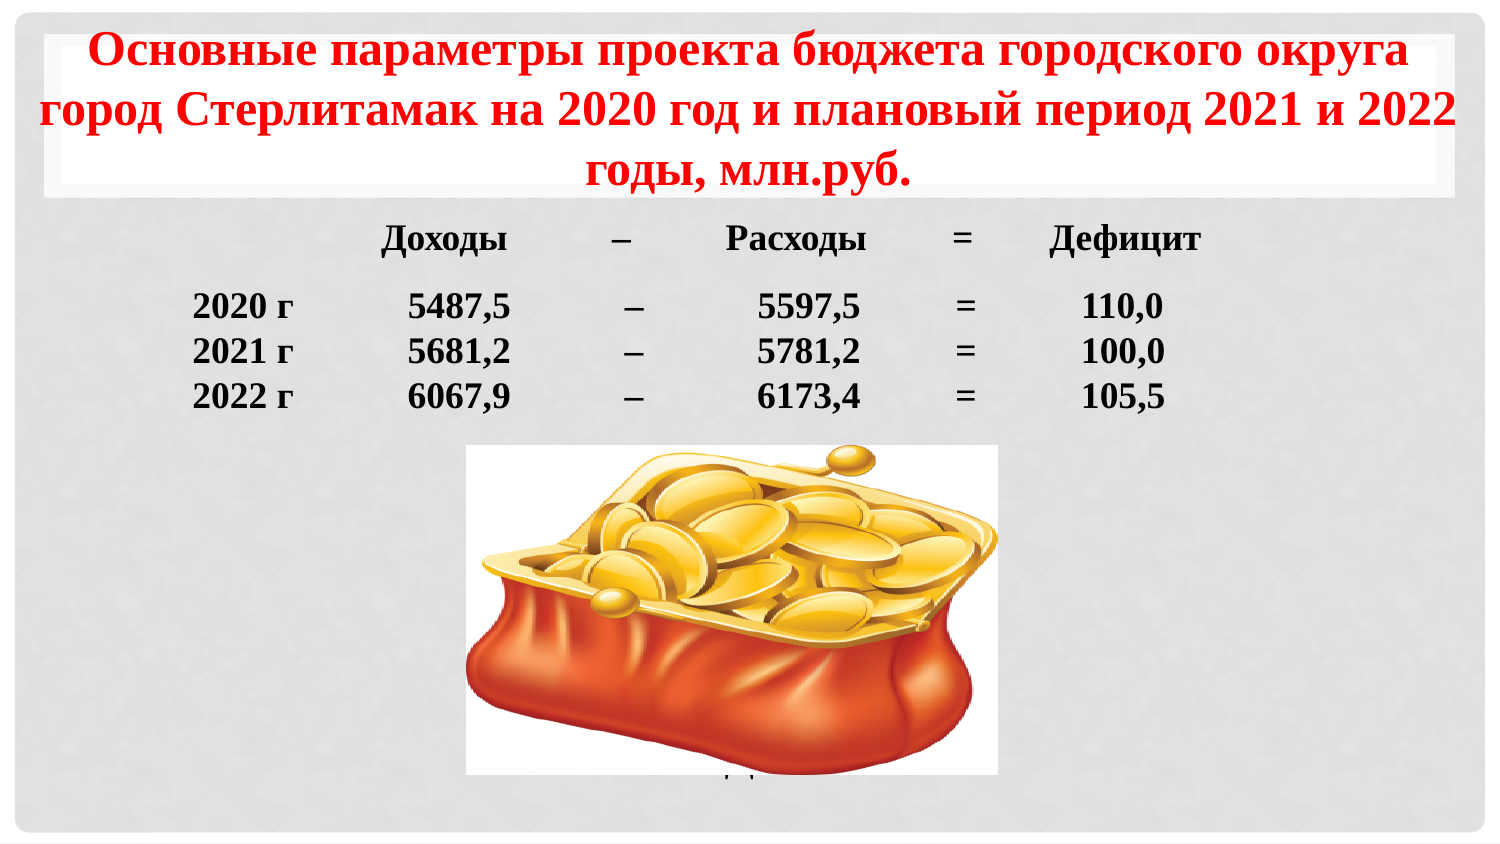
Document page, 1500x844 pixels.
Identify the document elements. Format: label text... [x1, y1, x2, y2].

text_box Доходы – Расходы = Дефицит 2020 г 5487,5 – 5597,5 = 110,0 2021 г 5681,2 – 5781,2 = 100,0 2022 г 6067,9 – 6173,4 = 105,5 [177, 206, 1378, 424]
text_box Бюджет [419, 703, 1079, 788]
picture [466, 445, 999, 775]
text_box Основные параметры проекта бюджета городского округа город Стерлитамак на 2020 год и плановый период 2021 и 2022 годы, млн.руб. [7, 8, 1490, 204]
